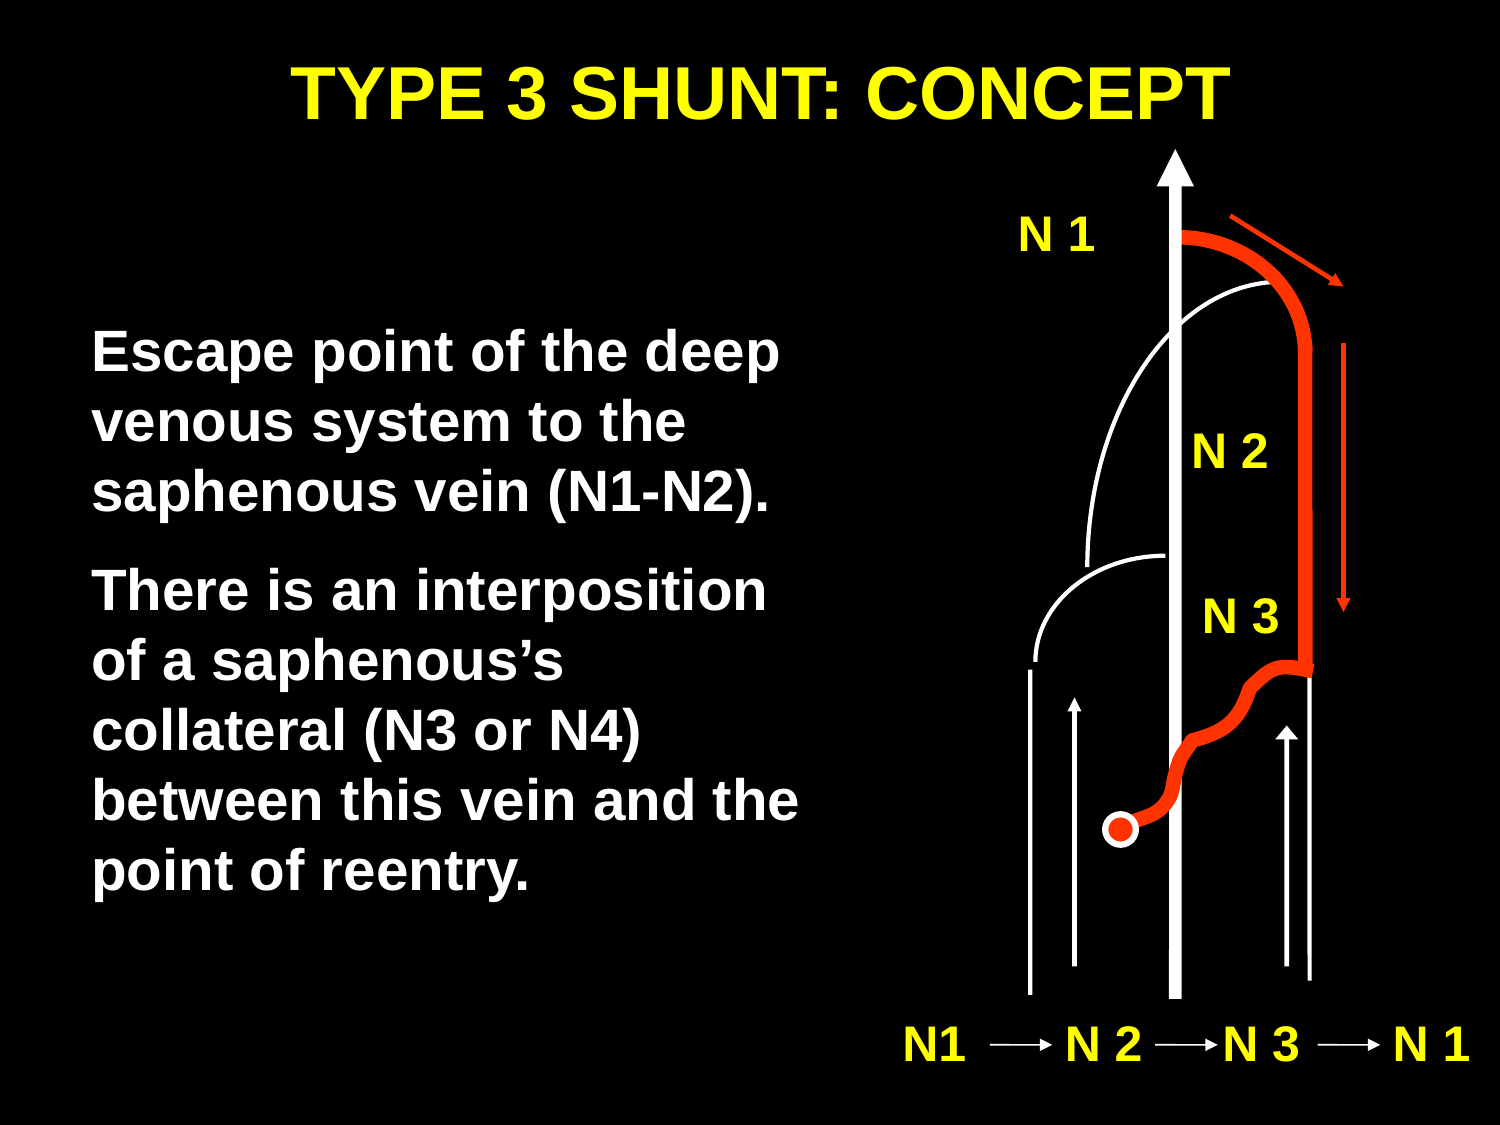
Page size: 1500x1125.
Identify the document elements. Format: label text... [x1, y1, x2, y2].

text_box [902, 148, 1471, 1072]
text_box TYPE 3 SHUNT: CONCEPT [123, 7, 1399, 171]
text_box Escape point of the deep venous system to the saphenous vein (N1-N2). There is an interposition of a saphenous’s collateral (N3 or N4) between this vein and the point of reentry. [76, 305, 845, 910]
